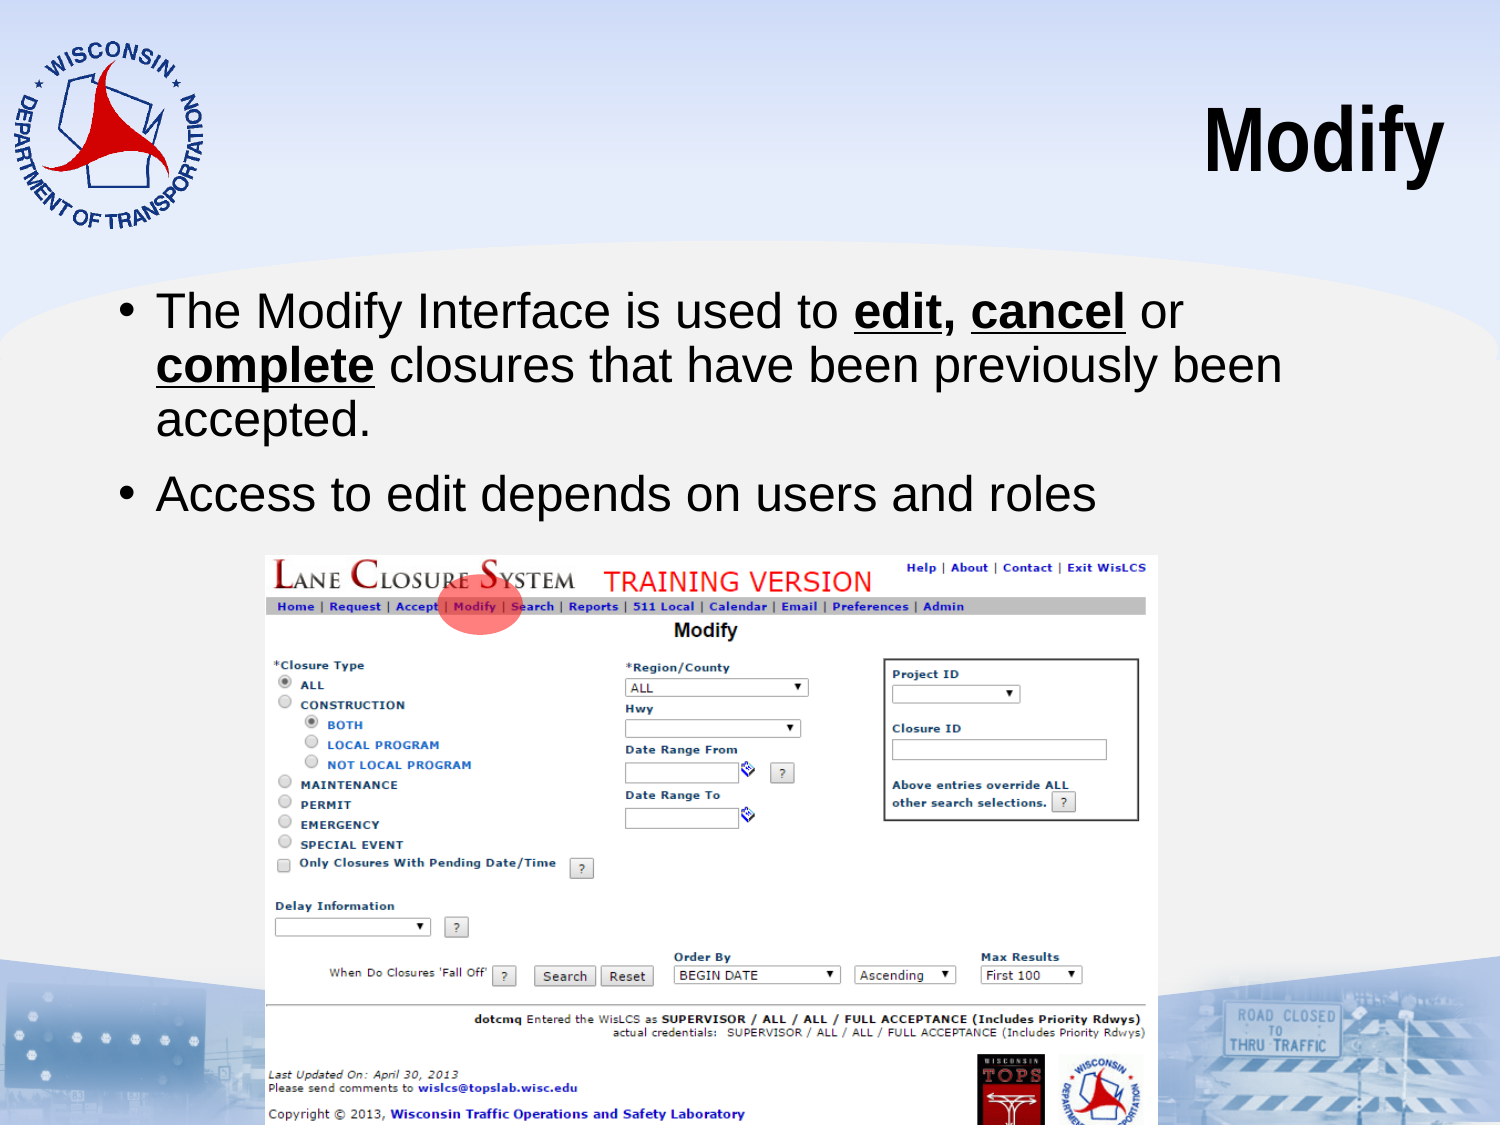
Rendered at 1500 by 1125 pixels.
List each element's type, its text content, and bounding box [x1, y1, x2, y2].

list The Modify Interface is used to edit, cancel or complete closures that have been previously been accepted. Access to edit depends on users and roles [103, 278, 1397, 992]
title Modify [166, 33, 1461, 251]
picture [265, 555, 1158, 1125]
picture [14, 41, 166, 229]
